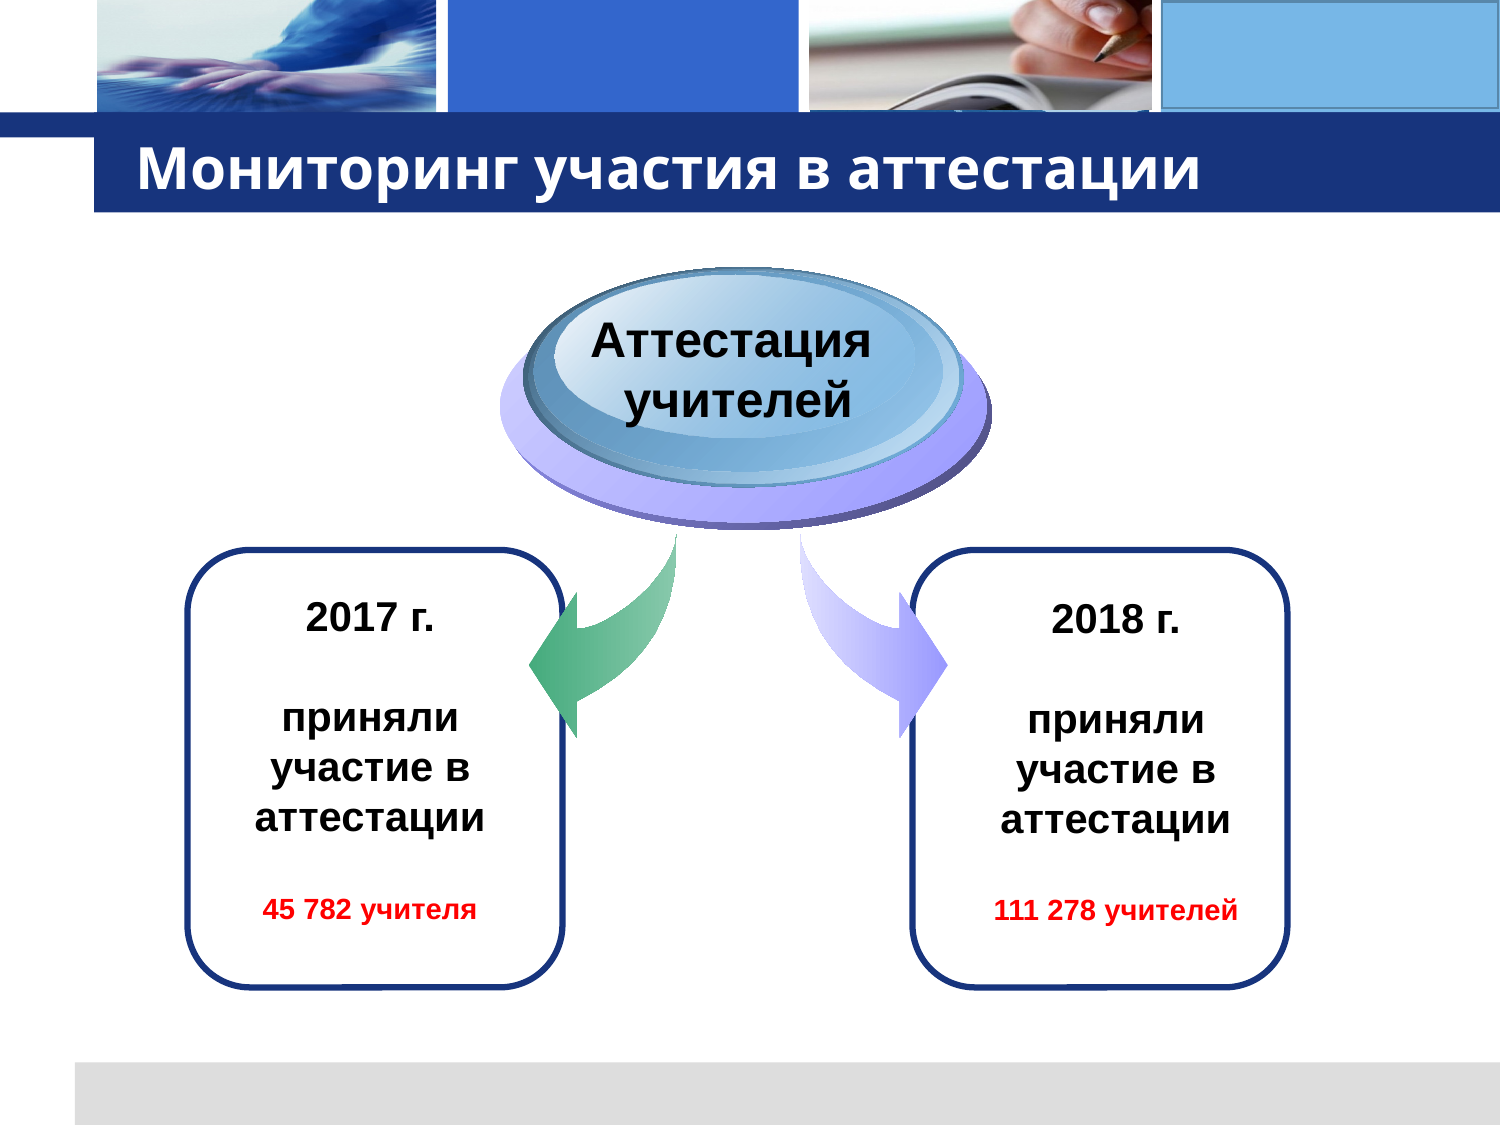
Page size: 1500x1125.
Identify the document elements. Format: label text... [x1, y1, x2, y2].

picture [97, 0, 437, 112]
text_box [799, 534, 948, 738]
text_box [499, 267, 992, 530]
text_box [1161, 0, 1499, 109]
title Мониторинг участия в аттестации [120, 120, 1475, 213]
text_box [528, 534, 677, 738]
text_box [187, 549, 563, 988]
text_box [948, 549, 1281, 584]
text_box 2017 г. приняли участие в аттестации 45 782 учителя [203, 582, 538, 933]
text_box [912, 592, 1288, 988]
text_box 2018 г. приняли участие в аттестации 111 278 учителей [948, 584, 1284, 934]
picture [809, 0, 1152, 112]
text_box [798, 533, 948, 738]
